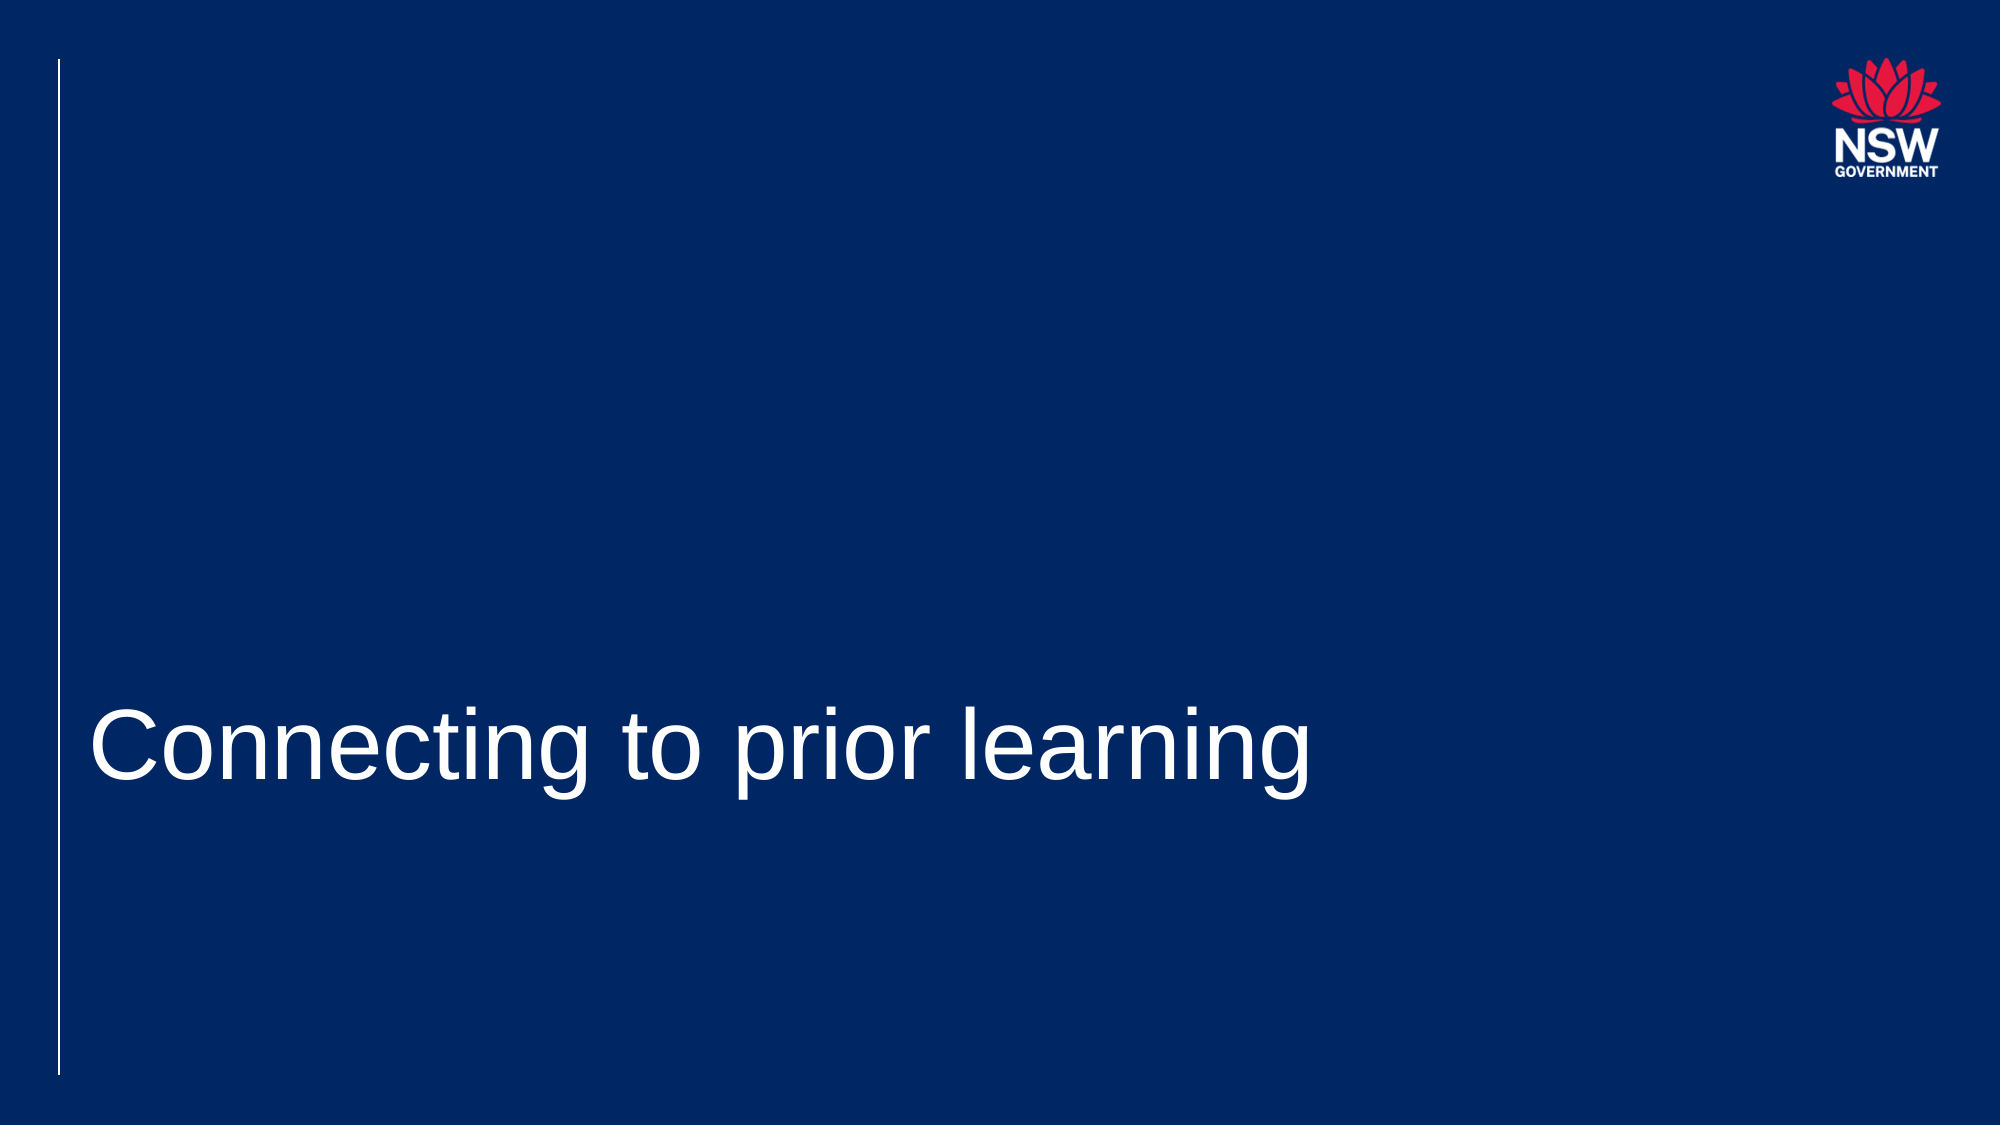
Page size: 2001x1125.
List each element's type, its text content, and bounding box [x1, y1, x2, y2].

title Connecting to prior learning [88, 667, 1941, 799]
picture [1832, 58, 1941, 177]
